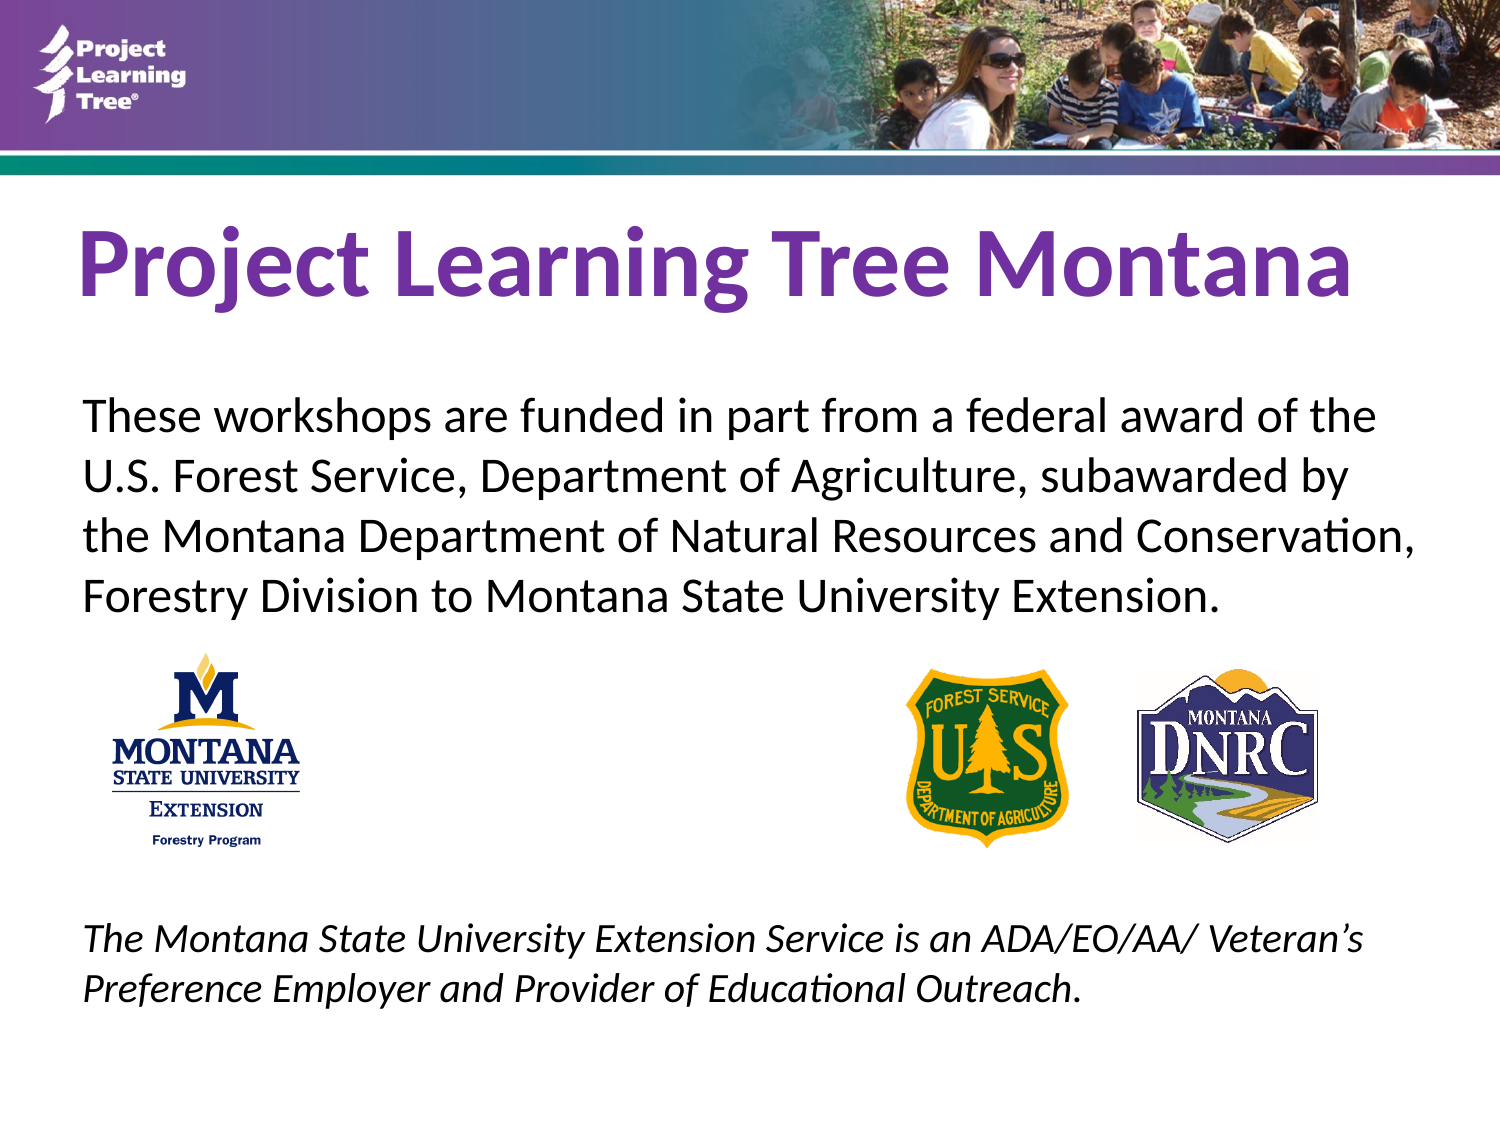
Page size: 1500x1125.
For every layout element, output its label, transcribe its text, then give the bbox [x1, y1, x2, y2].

picture [0, 0, 1500, 1125]
list These workshops are funded in part from a federal award of the U.S. Forest Service, Department of Agriculture, subawarded by the Montana Department of Natural Resources and Conservation, Forestry Division to Montana State University Extension. The Montana State University Extension Service is an ADA/EO/AA/ Veteran’s Preference Employer and Provider of Educational Outreach. [67, 375, 1443, 1050]
title Project Learning Tree Montana [62, 162, 1413, 350]
